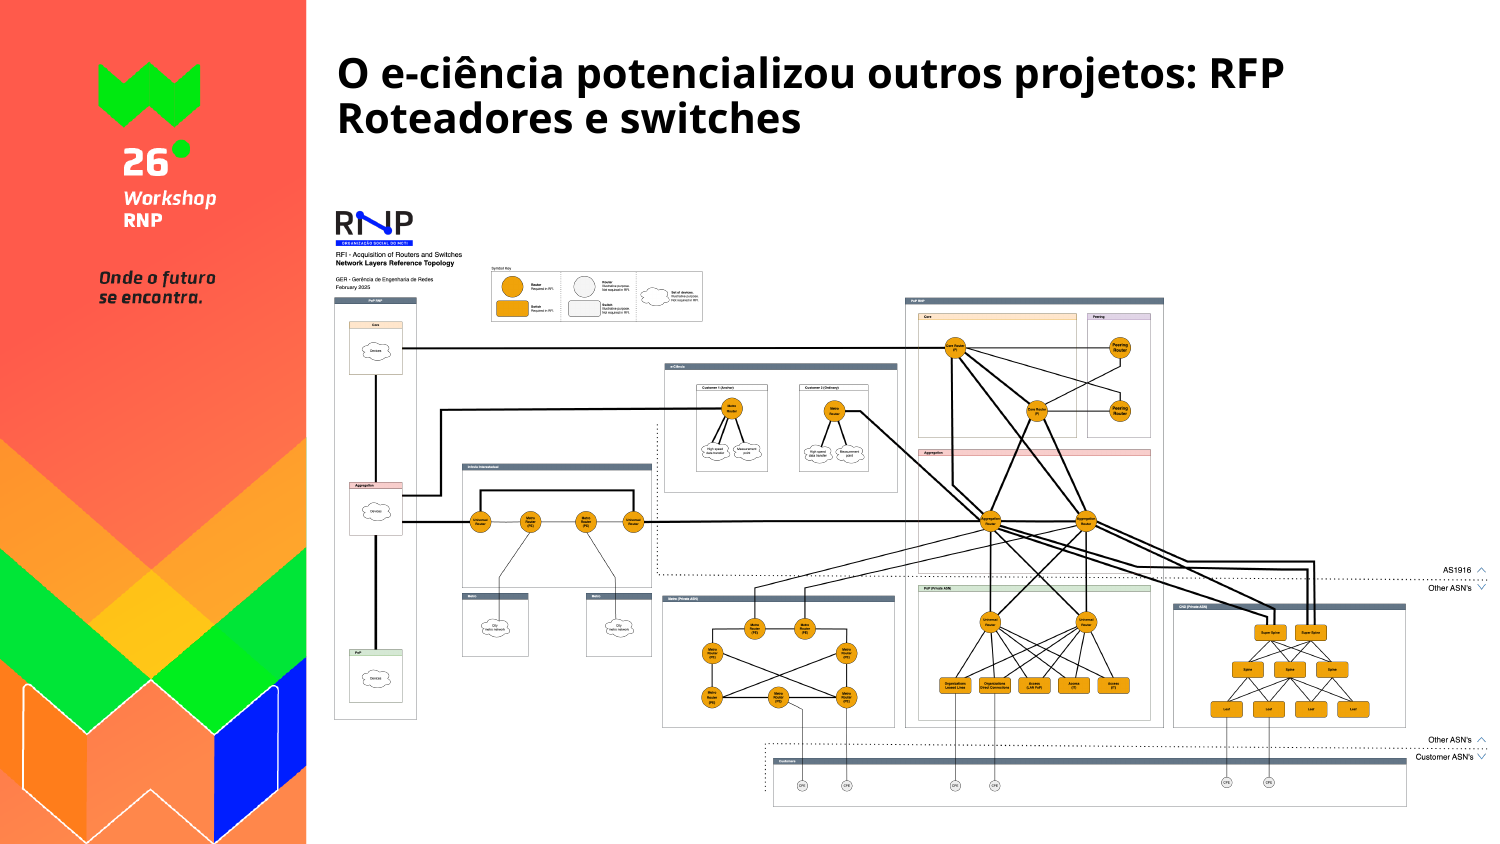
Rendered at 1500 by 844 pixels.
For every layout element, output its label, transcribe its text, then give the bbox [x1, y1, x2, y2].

title O e-ciência potencializou outros projetos: RFP Roteadores e switches [321, 45, 1489, 160]
picture [0, 0, 1500, 844]
